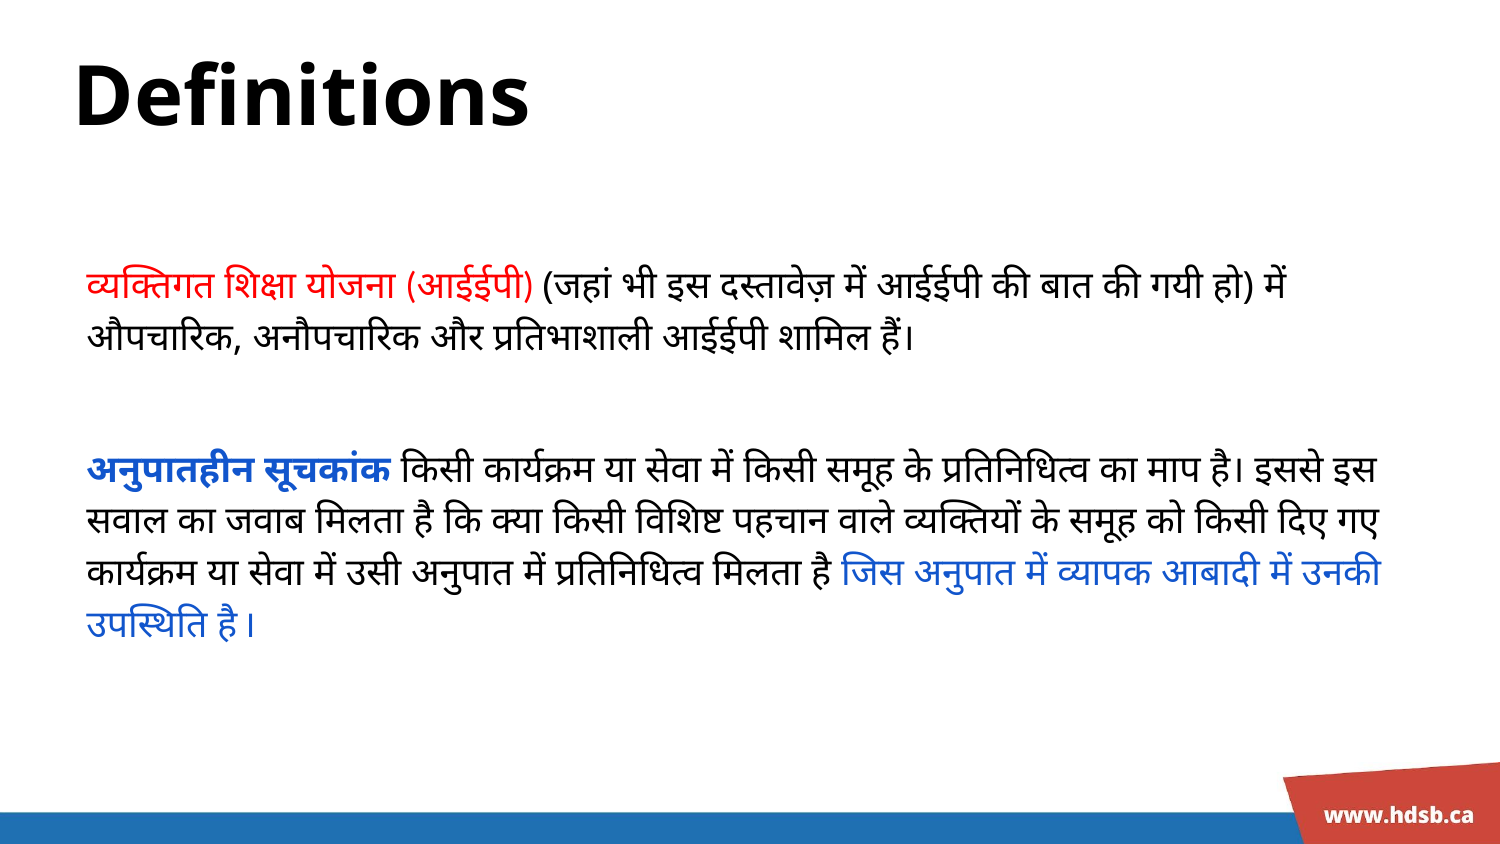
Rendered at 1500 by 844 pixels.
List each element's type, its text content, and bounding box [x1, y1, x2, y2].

picture [0, 762, 1500, 844]
title Definitions [57, 56, 1438, 141]
text_box व्यक्तिगत शिक्षा योजना (आईईपी) (जहां भी इस दस्तावेज़ में आईईपी की बात की गयी हो) में औपचारिक, अनौपचारिक और प्रतिभाशाली आईईपी शामिल हैं। अनुपातहीन सूचकांक किसी कार्यक्रम या सेवा में किसी समूह के प्रतिनिधित्व का माप है। इससे इस सवाल का जवाब मिलता है कि क्या किसी विशिष्ट पहचान वाले व्यक्तियों के समूह को किसी दिए गए कार्यक्रम या सेवा में उसी अनुपात में प्रतिनिधित्व मिलता है जिस अनुपात में व्यापक आबादी में उनकी उपस्थिति है । [71, 239, 1429, 582]
